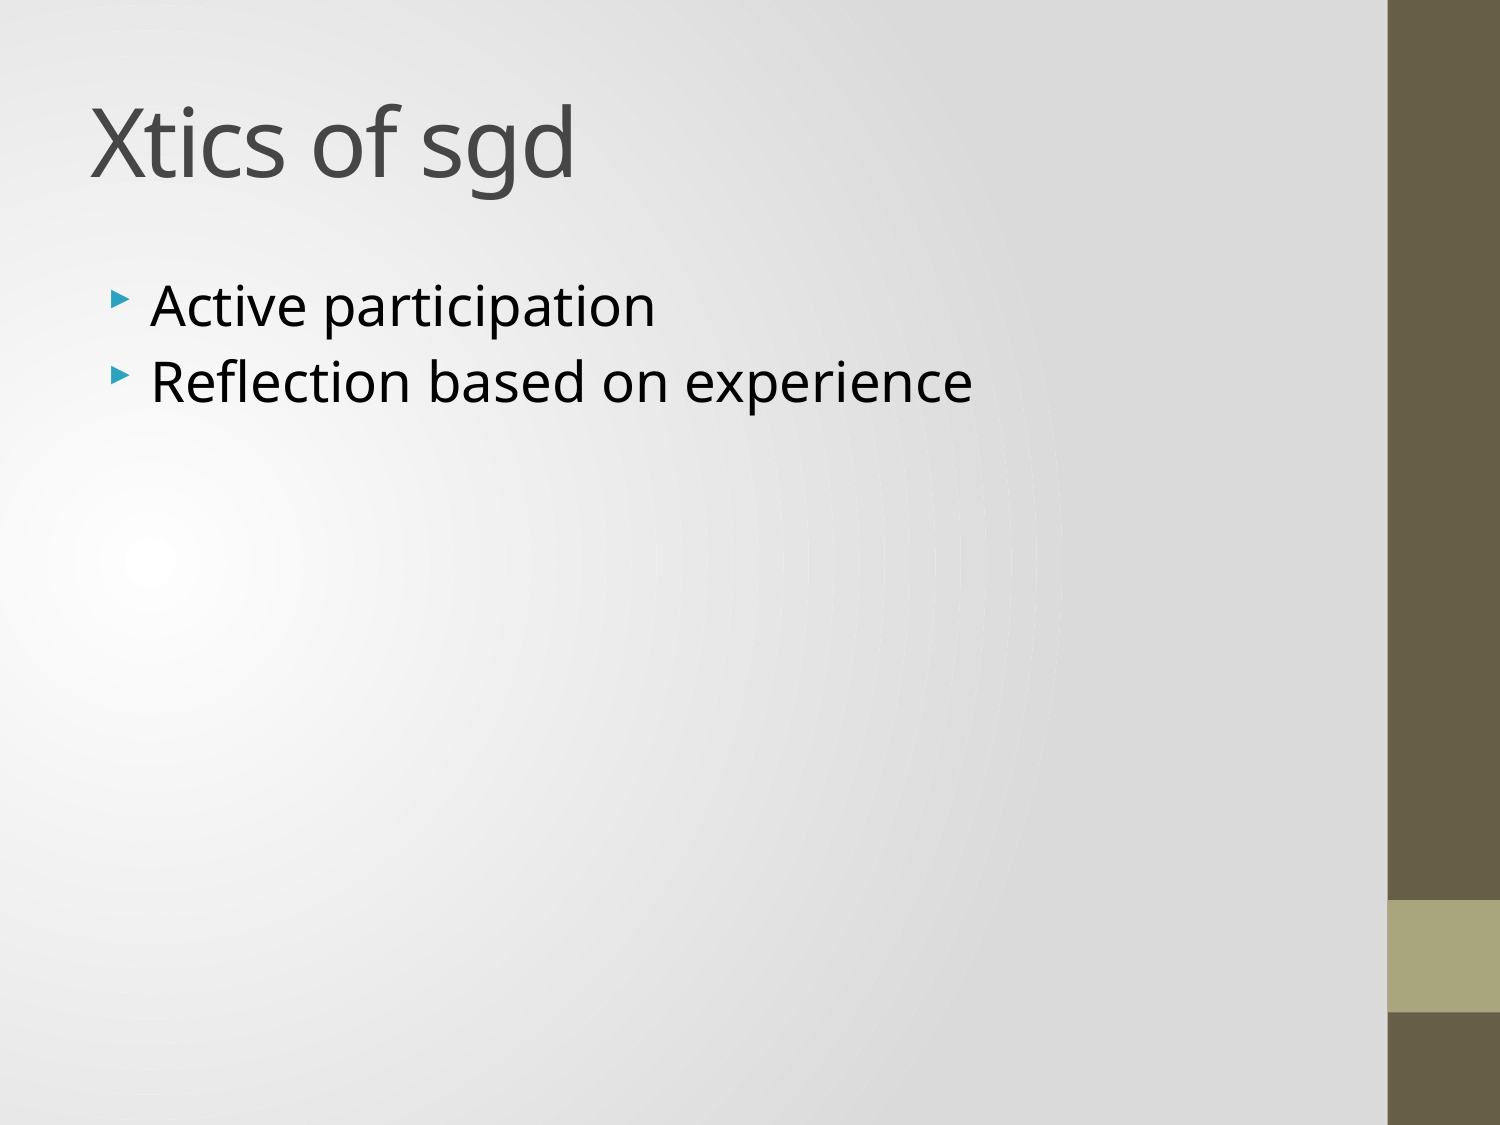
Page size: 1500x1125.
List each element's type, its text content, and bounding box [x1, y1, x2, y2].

list Active participation Reflection based on experience [75, 262, 1325, 1050]
title Xtics of sgd [75, 45, 1325, 233]
